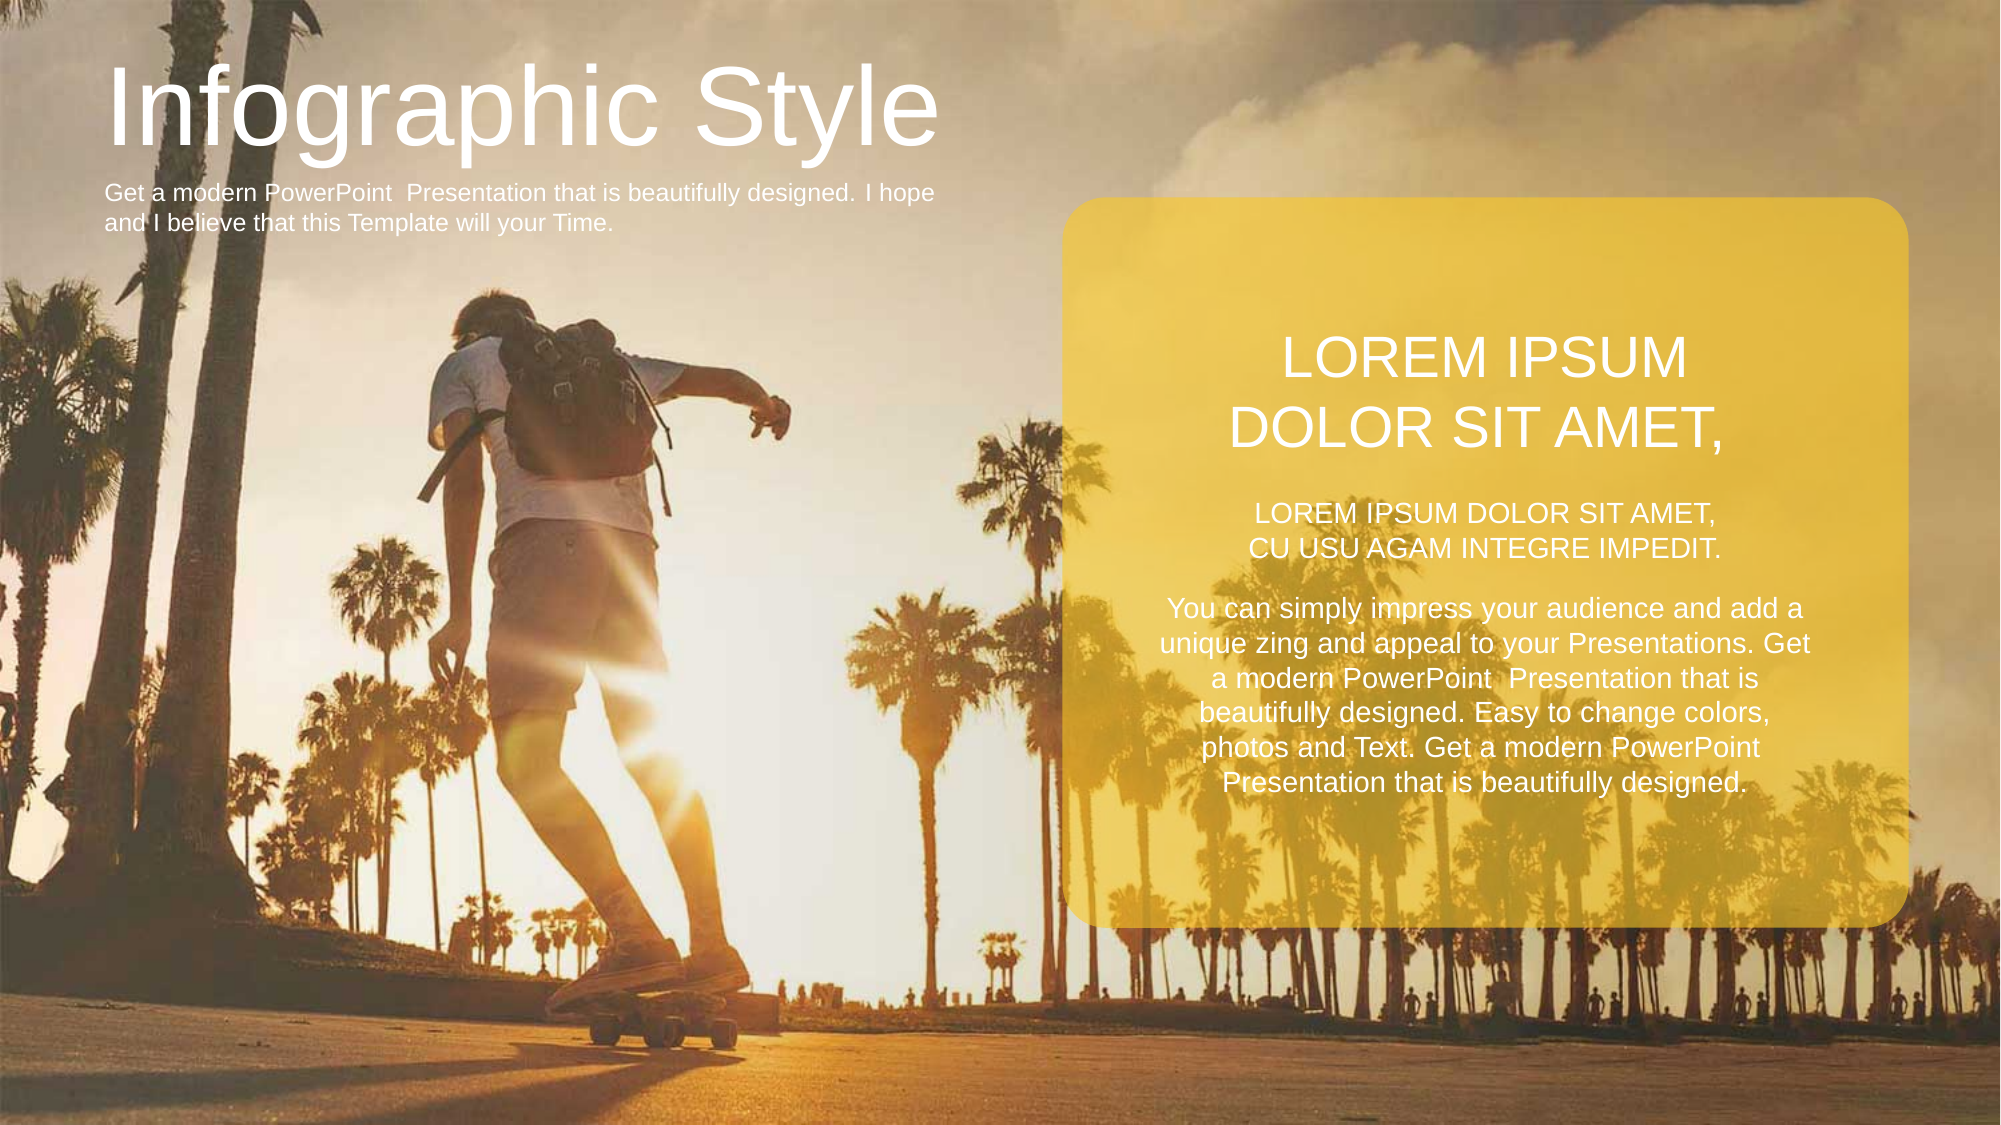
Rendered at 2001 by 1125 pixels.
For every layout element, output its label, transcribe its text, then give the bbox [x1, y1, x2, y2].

text_box Infographic Style [89, 25, 1106, 176]
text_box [1062, 197, 1909, 928]
picture [0, 0, 2001, 1125]
text_box Get a modern PowerPoint Presentation that is beautifully designed. I hope and I believe that this Template will your Time. [89, 169, 987, 244]
